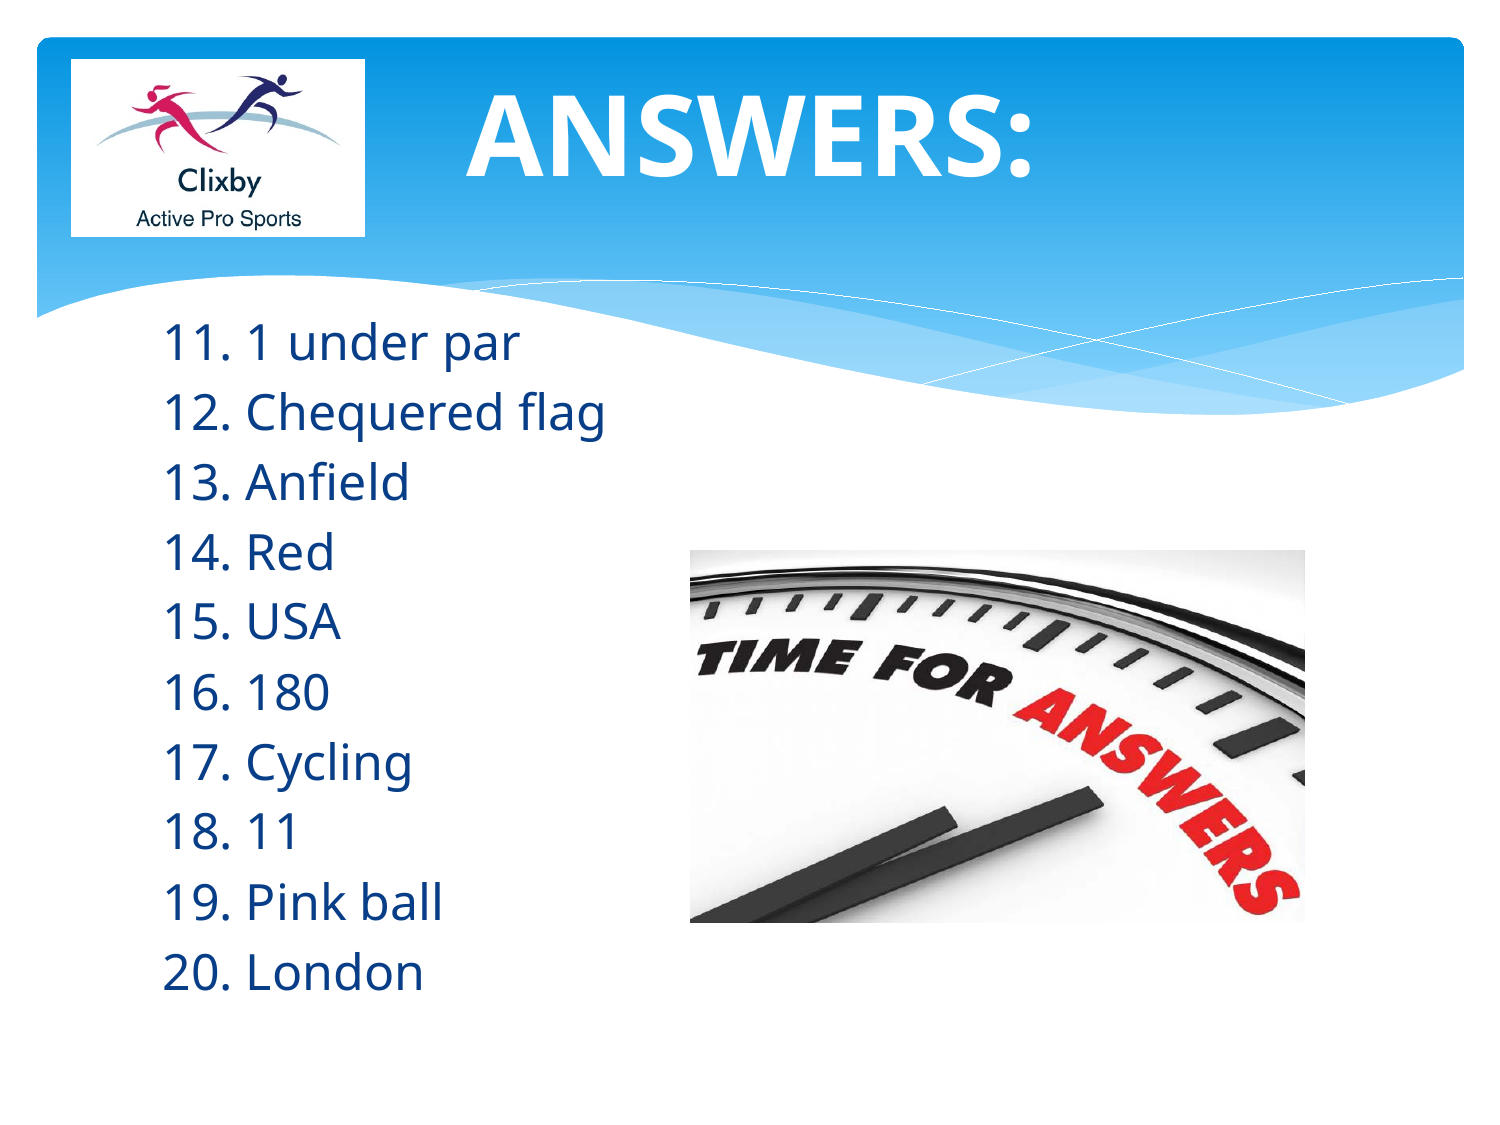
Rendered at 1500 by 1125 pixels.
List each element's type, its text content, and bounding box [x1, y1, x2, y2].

picture [71, 60, 365, 238]
title ANSWERS: [76, 28, 1427, 235]
list 11. 1 under par 12. Chequered flag 13. Anfield 14. Red 15. USA 16. 180 17. Cycling 18. 11 19. Pink ball 20. London [147, 302, 1363, 1094]
picture [690, 550, 1305, 923]
